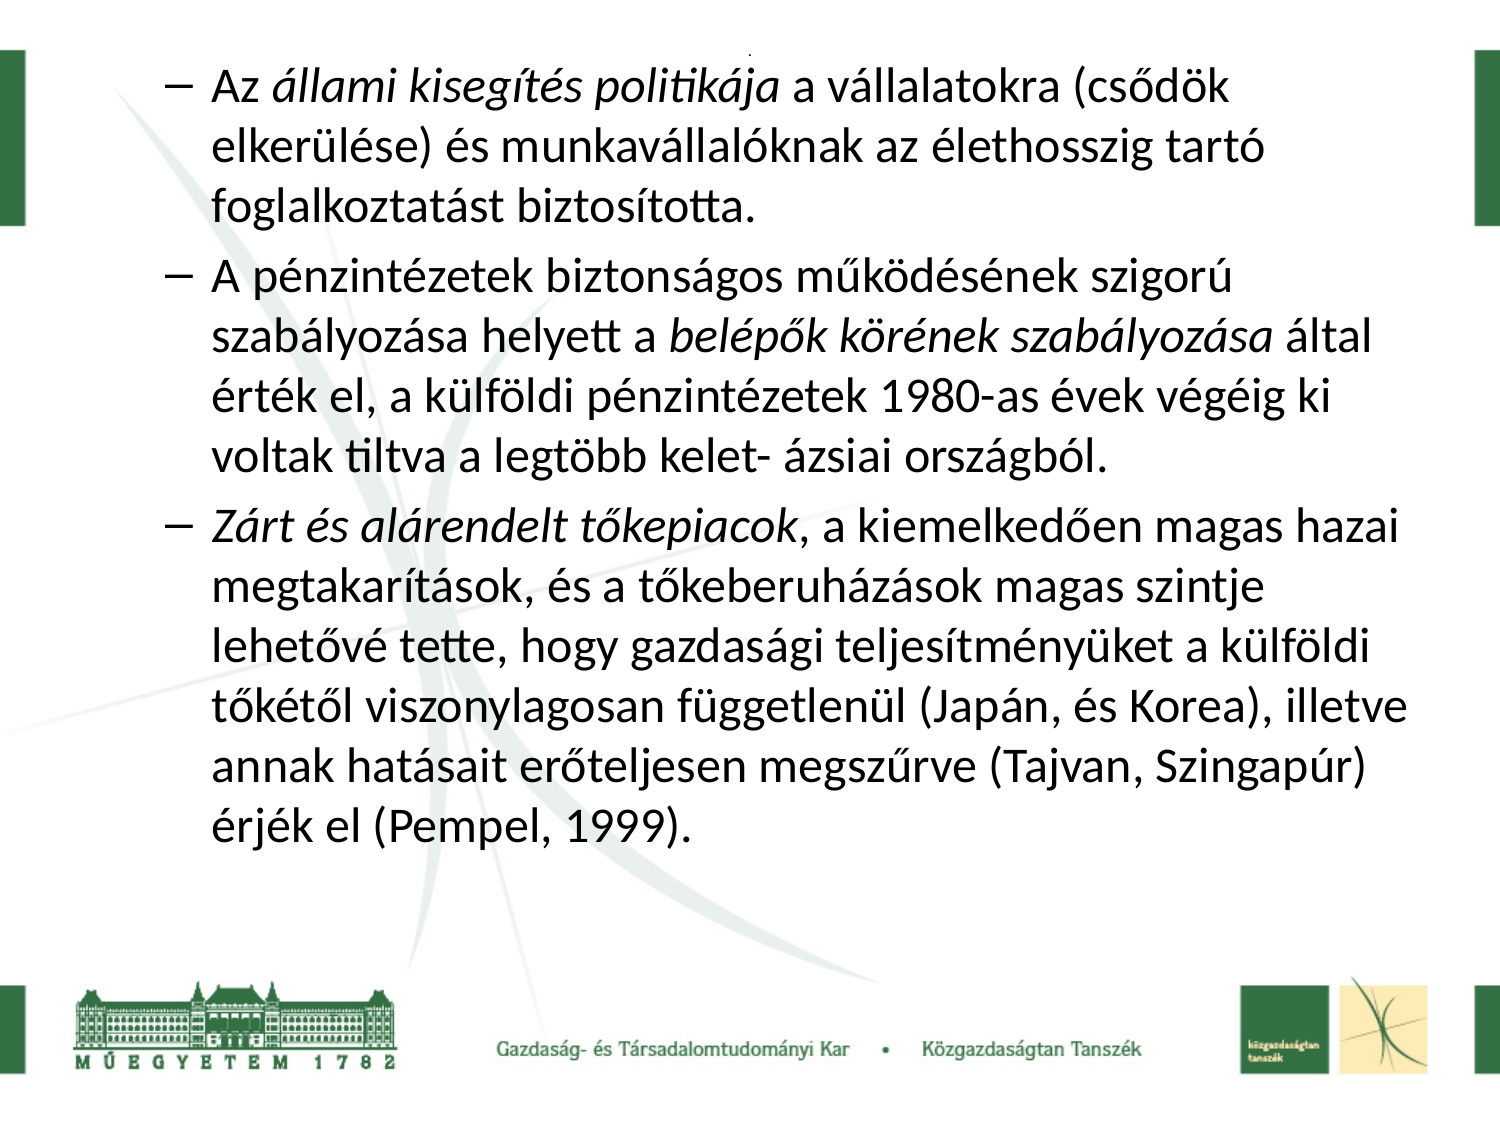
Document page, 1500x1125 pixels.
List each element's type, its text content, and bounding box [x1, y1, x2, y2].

list Az állami kisegítés politikája a vállalatokra (csődök elkerülése) és munkavállalóknak az élethosszig tartó foglalkoztatást biztosította. A pénzintézetek biztonságos működésének szigorú szabályozása helyett a belépők körének szabályozása által érték el, a külföldi pénzintézetek 1980-as évek végéig ki voltak tiltva a legtöbb kelet- ázsiai országból. Zárt és alárendelt tőkepiacok, a kiemelkedően magas hazai megtakarítások, és a tőkeberuházások magas szintje lehetővé tette, hogy gazdasági teljesítményüket a külföldi tőkétől viszonylagosan függetlenül (Japán, és Korea), illetve annak hatásait erőteljesen megszűrve (Tajvan, Szingapúr) érjék el (Pempel, 1999). [74, 44, 1426, 1006]
picture [0, 0, 1500, 1125]
